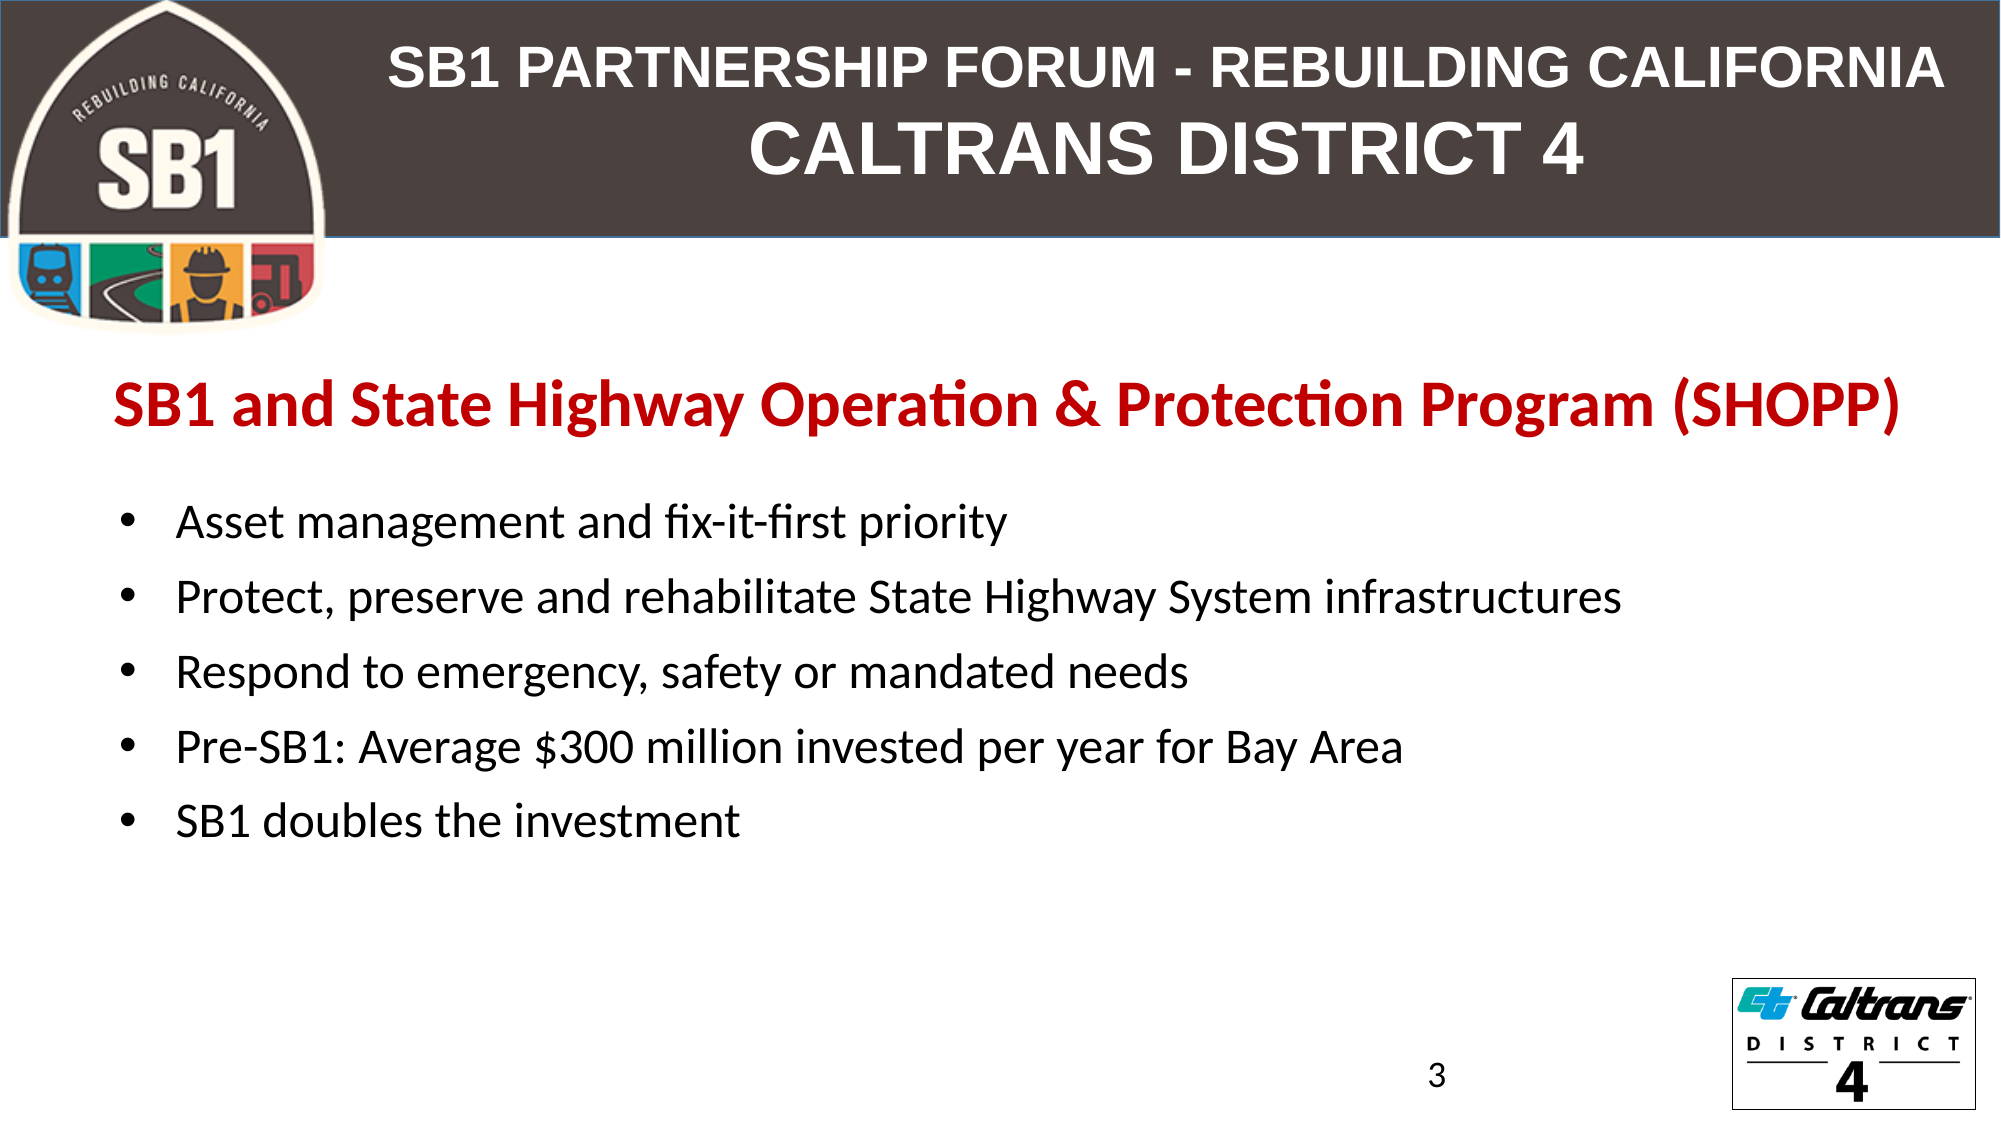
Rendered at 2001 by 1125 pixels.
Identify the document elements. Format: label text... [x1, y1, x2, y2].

slide_number 3 [1412, 1042, 1863, 1103]
picture [1733, 979, 1975, 1109]
list Asset management and fix-it-first priority Protect, preserve and rehabilitate State Highway System infrastructures Respond to emergency, safety or mandated needs Pre-SB1: Average $300 million invested per year for Bay Area SB1 doubles the investment [104, 488, 1830, 882]
text_box SB1 and State Highway Operation & Protection Program (SHOPP) [0, 343, 2000, 449]
picture [0, 0, 336, 336]
